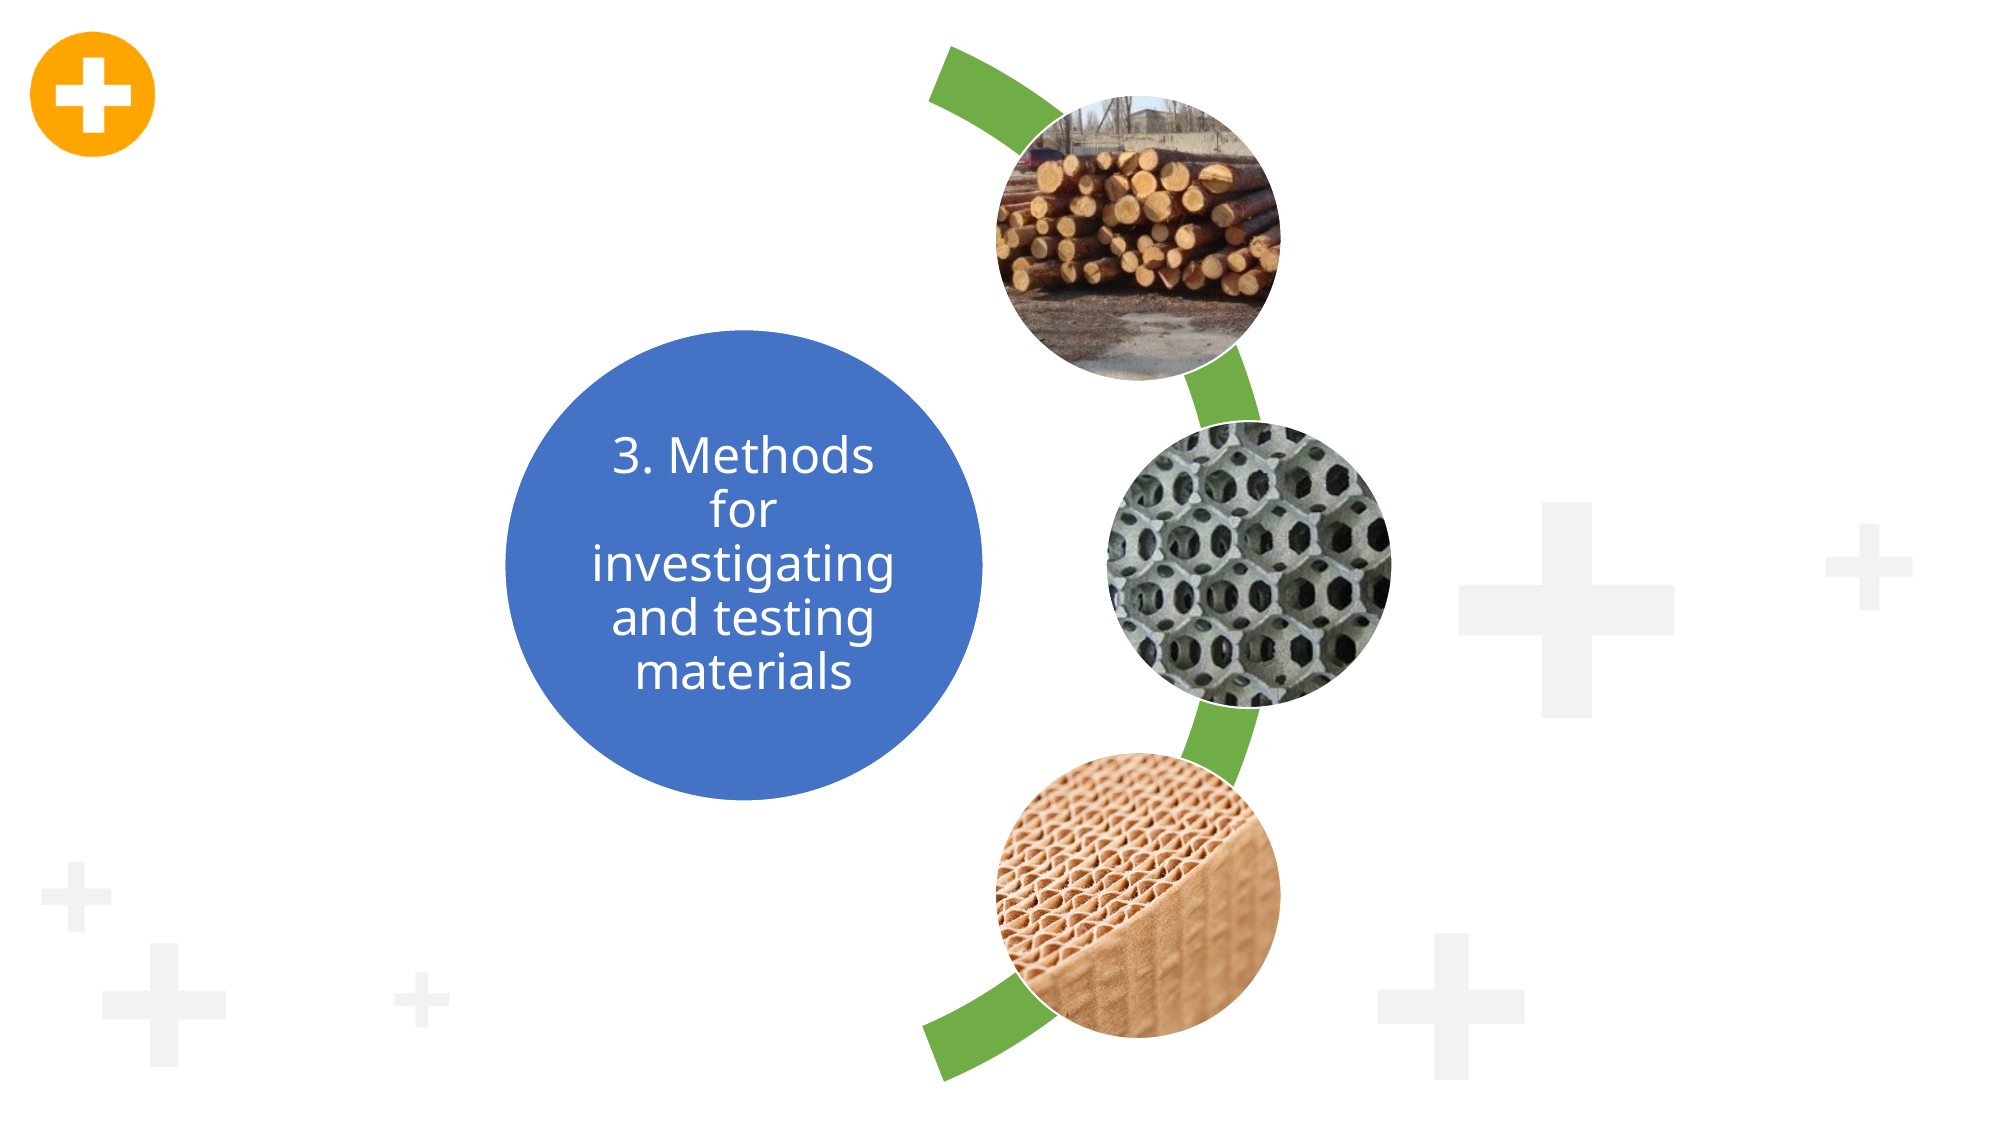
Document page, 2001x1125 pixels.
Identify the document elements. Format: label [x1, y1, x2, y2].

text_box [0, 0, 2000, 1125]
